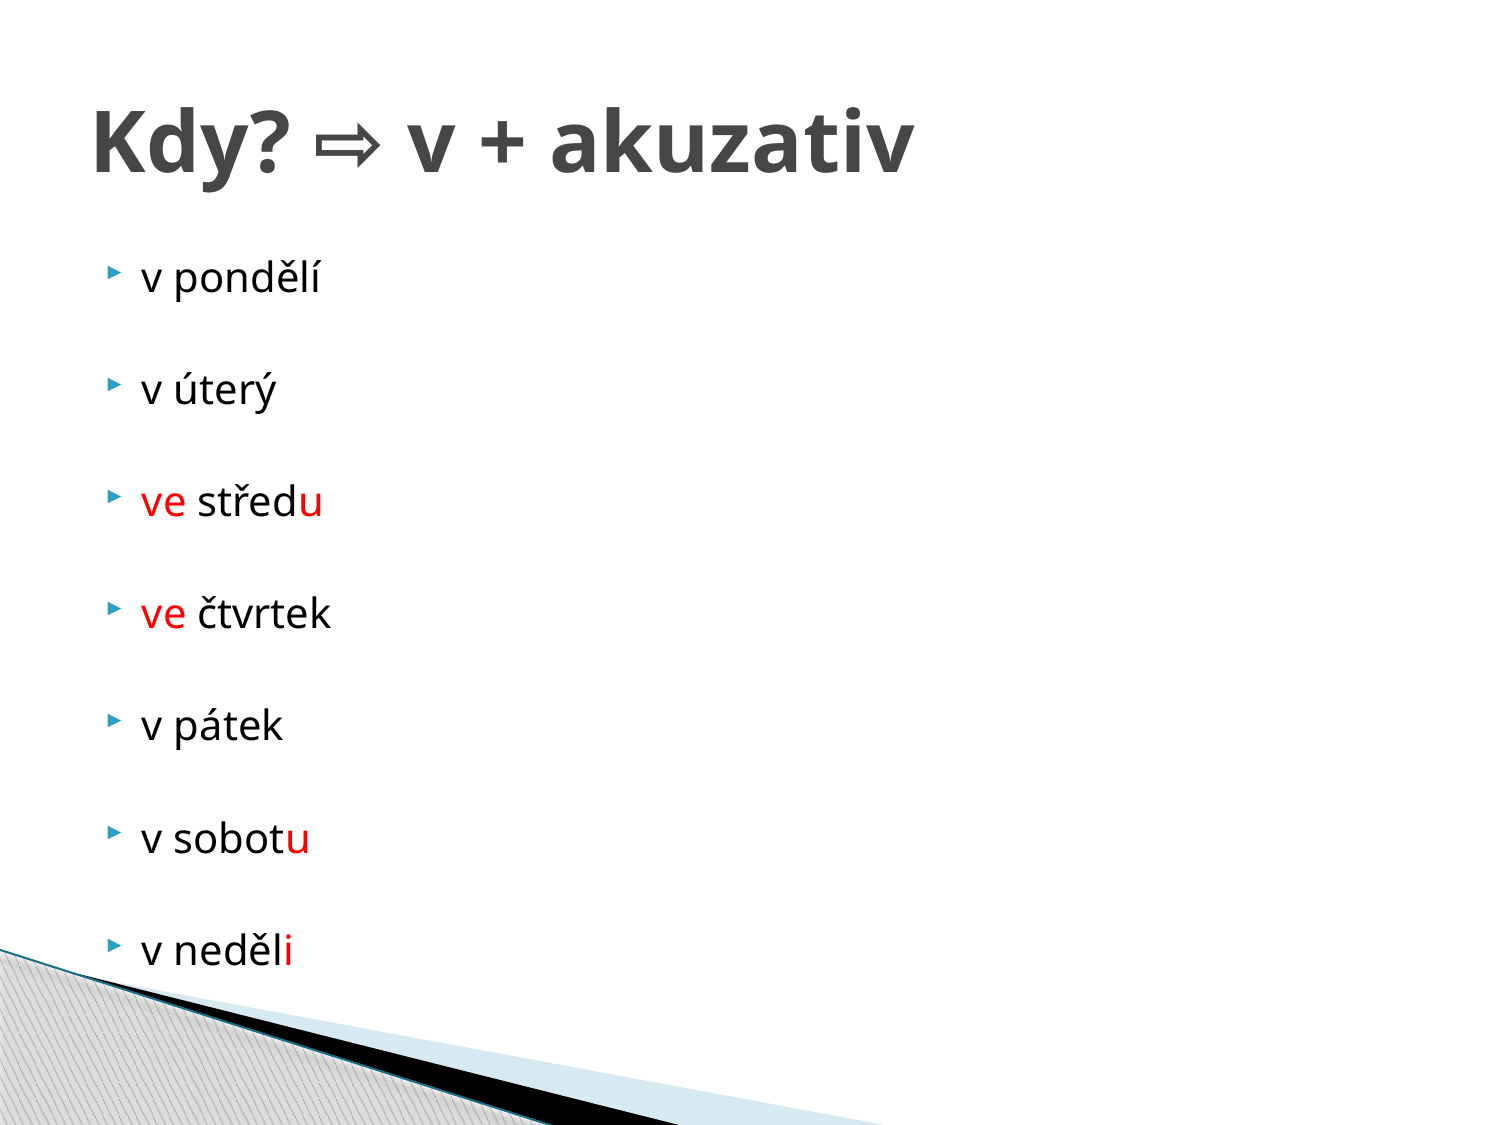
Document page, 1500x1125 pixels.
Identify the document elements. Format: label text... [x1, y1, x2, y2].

list v pondělí v úterý ve středu ve čtvrtek v pátek v sobotu v neděli [75, 243, 1425, 986]
title Kdy? ⇨ v + akuzativ [75, 45, 1425, 233]
